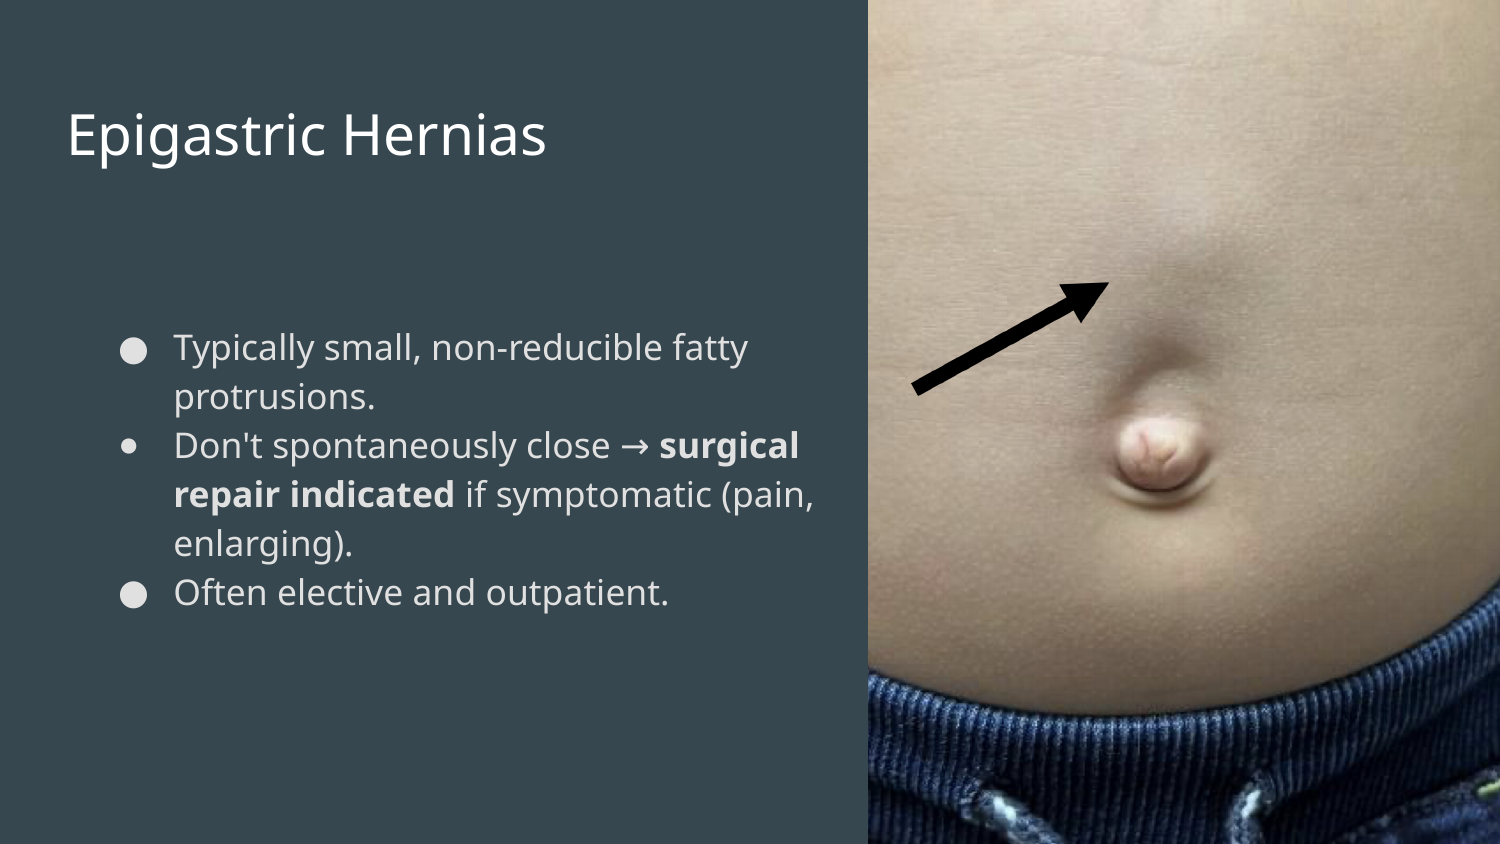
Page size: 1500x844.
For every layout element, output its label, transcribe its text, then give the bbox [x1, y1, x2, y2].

title Epigastric Hernias [51, 72, 863, 167]
list Typically small, non-reducible fatty protrusions. Don't spontaneously close → surgical repair indicated if symptomatic (pain, enlarging). Often elective and outpatient. [83, 303, 832, 762]
picture [868, 0, 1500, 844]
